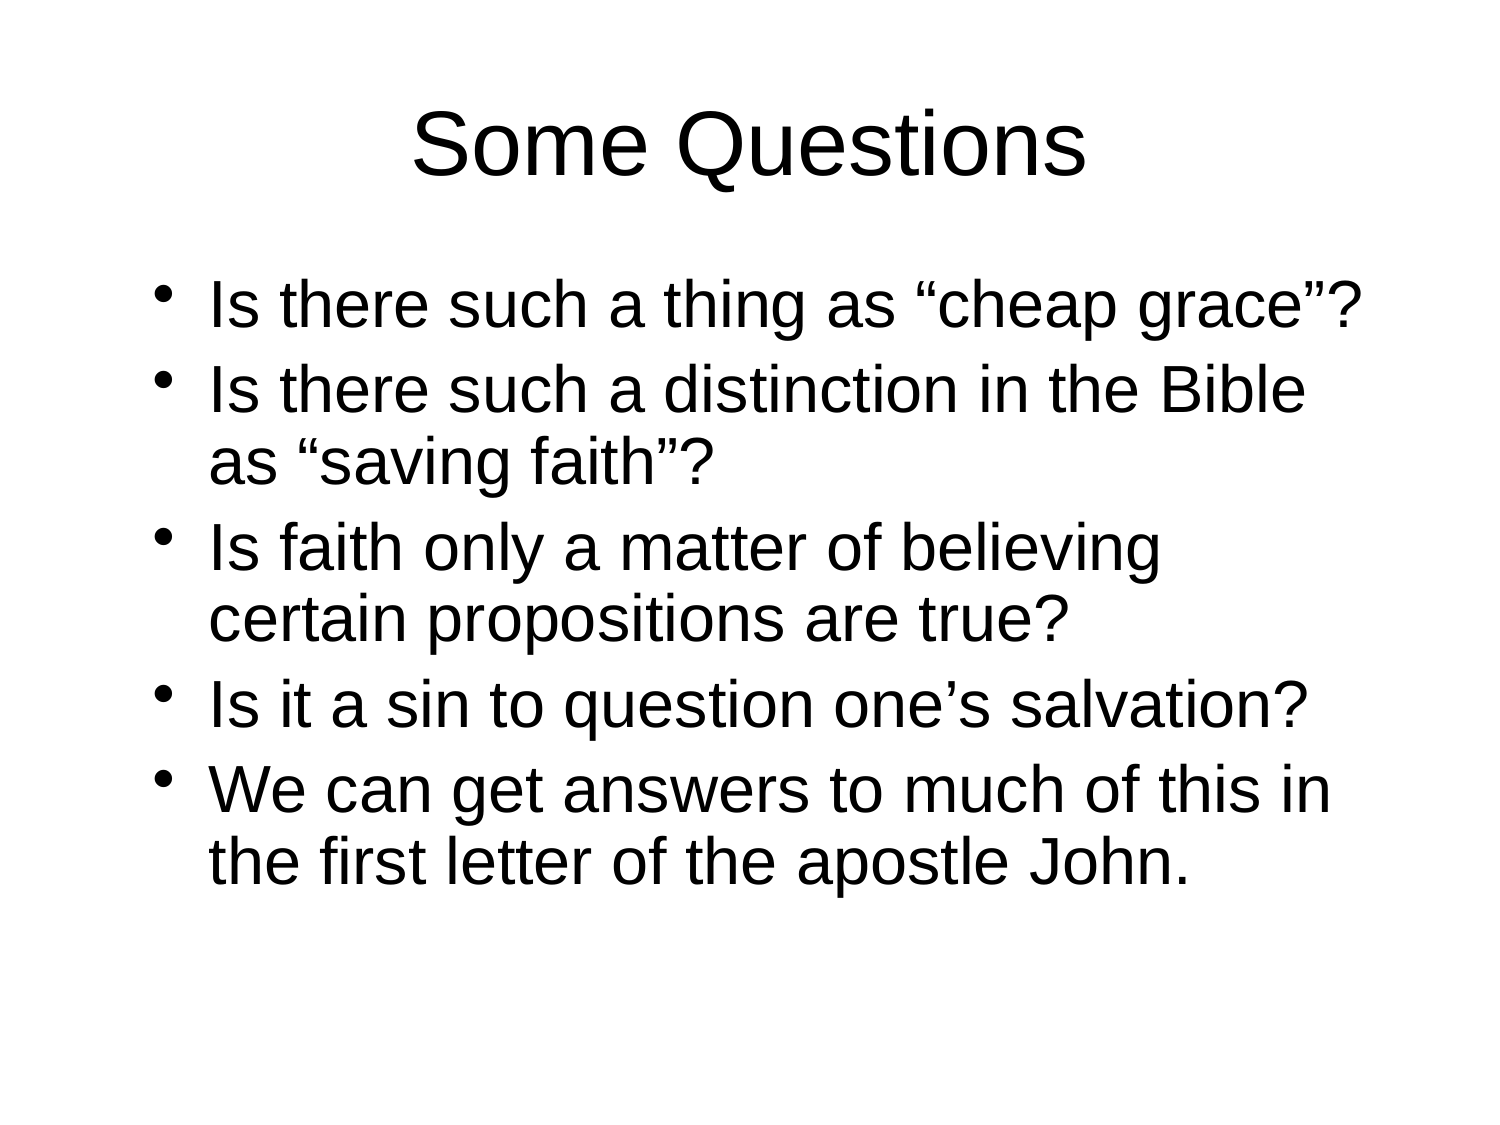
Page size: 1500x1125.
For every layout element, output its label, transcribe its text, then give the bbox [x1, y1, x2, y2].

list Is there such a thing as “cheap grace”? Is there such a distinction in the Bible as “saving faith”? Is faith only a matter of believing certain propositions are true? Is it a sin to question one’s salvation? We can get answers to much of this in the first letter of the apostle John. [137, 262, 1388, 975]
title Some Questions [75, 45, 1425, 233]
